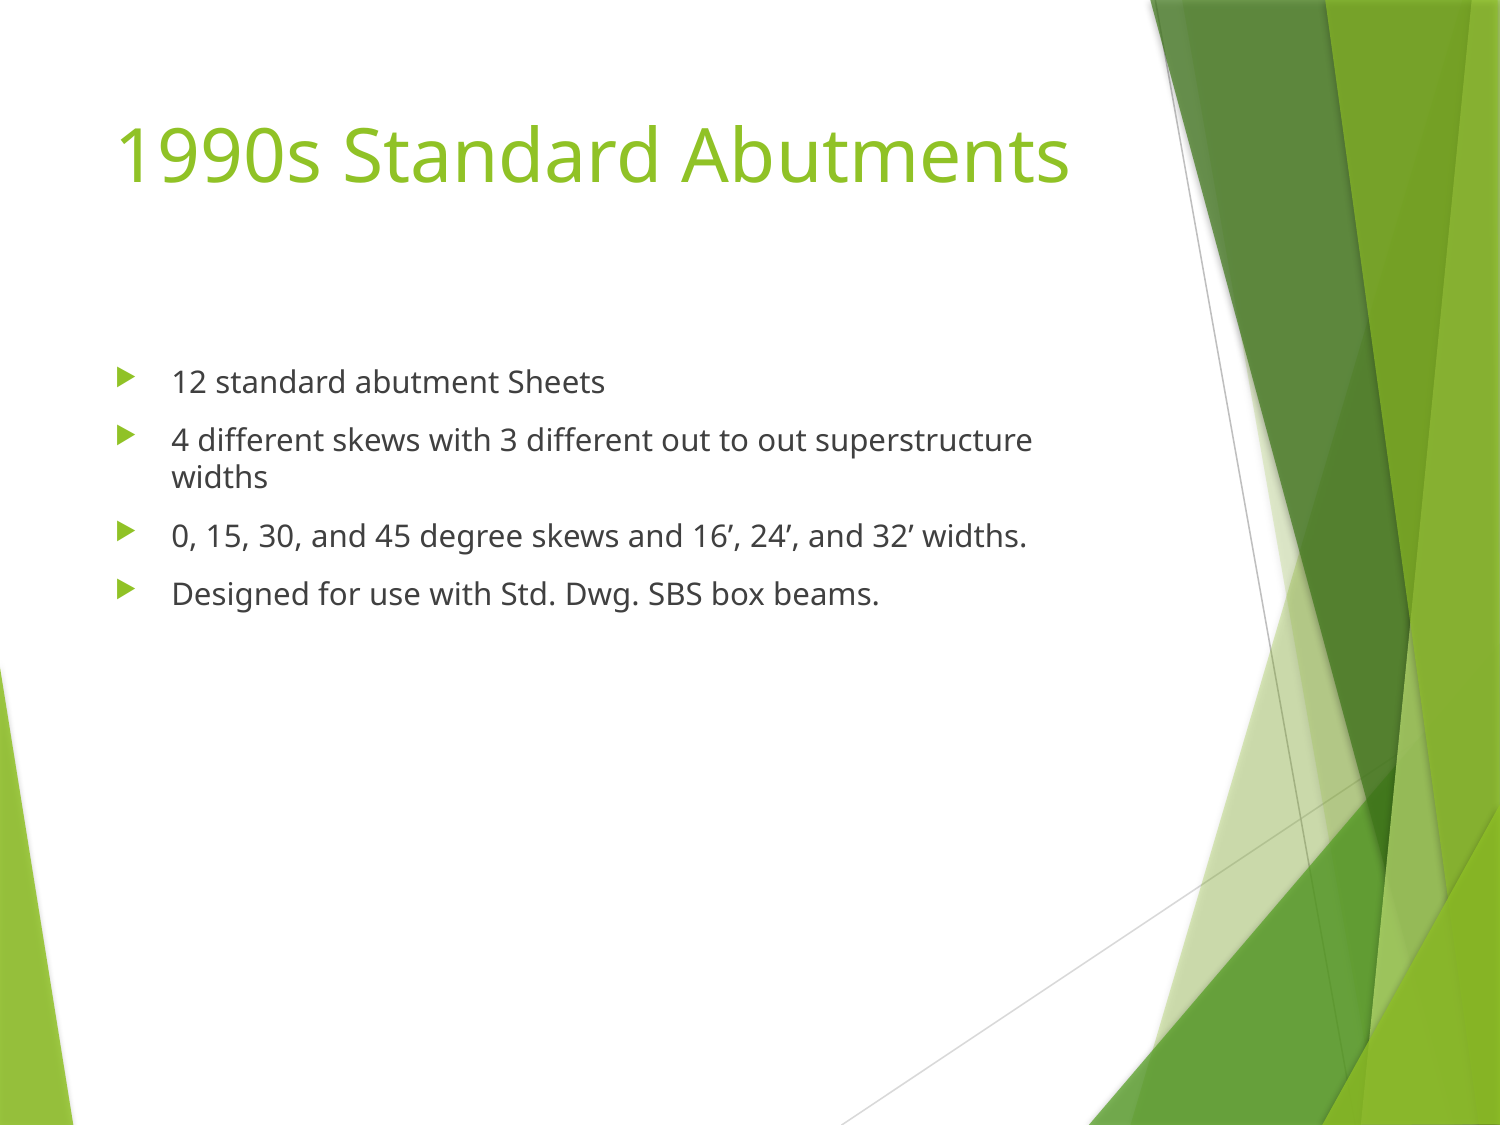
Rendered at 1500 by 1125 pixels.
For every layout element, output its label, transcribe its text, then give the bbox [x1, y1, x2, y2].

list 12 standard abutment Sheets 4 different skews with 3 different out to out superstructure widths 0, 15, 30, and 45 degree skews and 16’, 24’, and 32’ widths. Designed for use with Std. Dwg. SBS box beams. [99, 354, 1142, 992]
title 1990s Standard Abutments [99, 99, 1142, 317]
